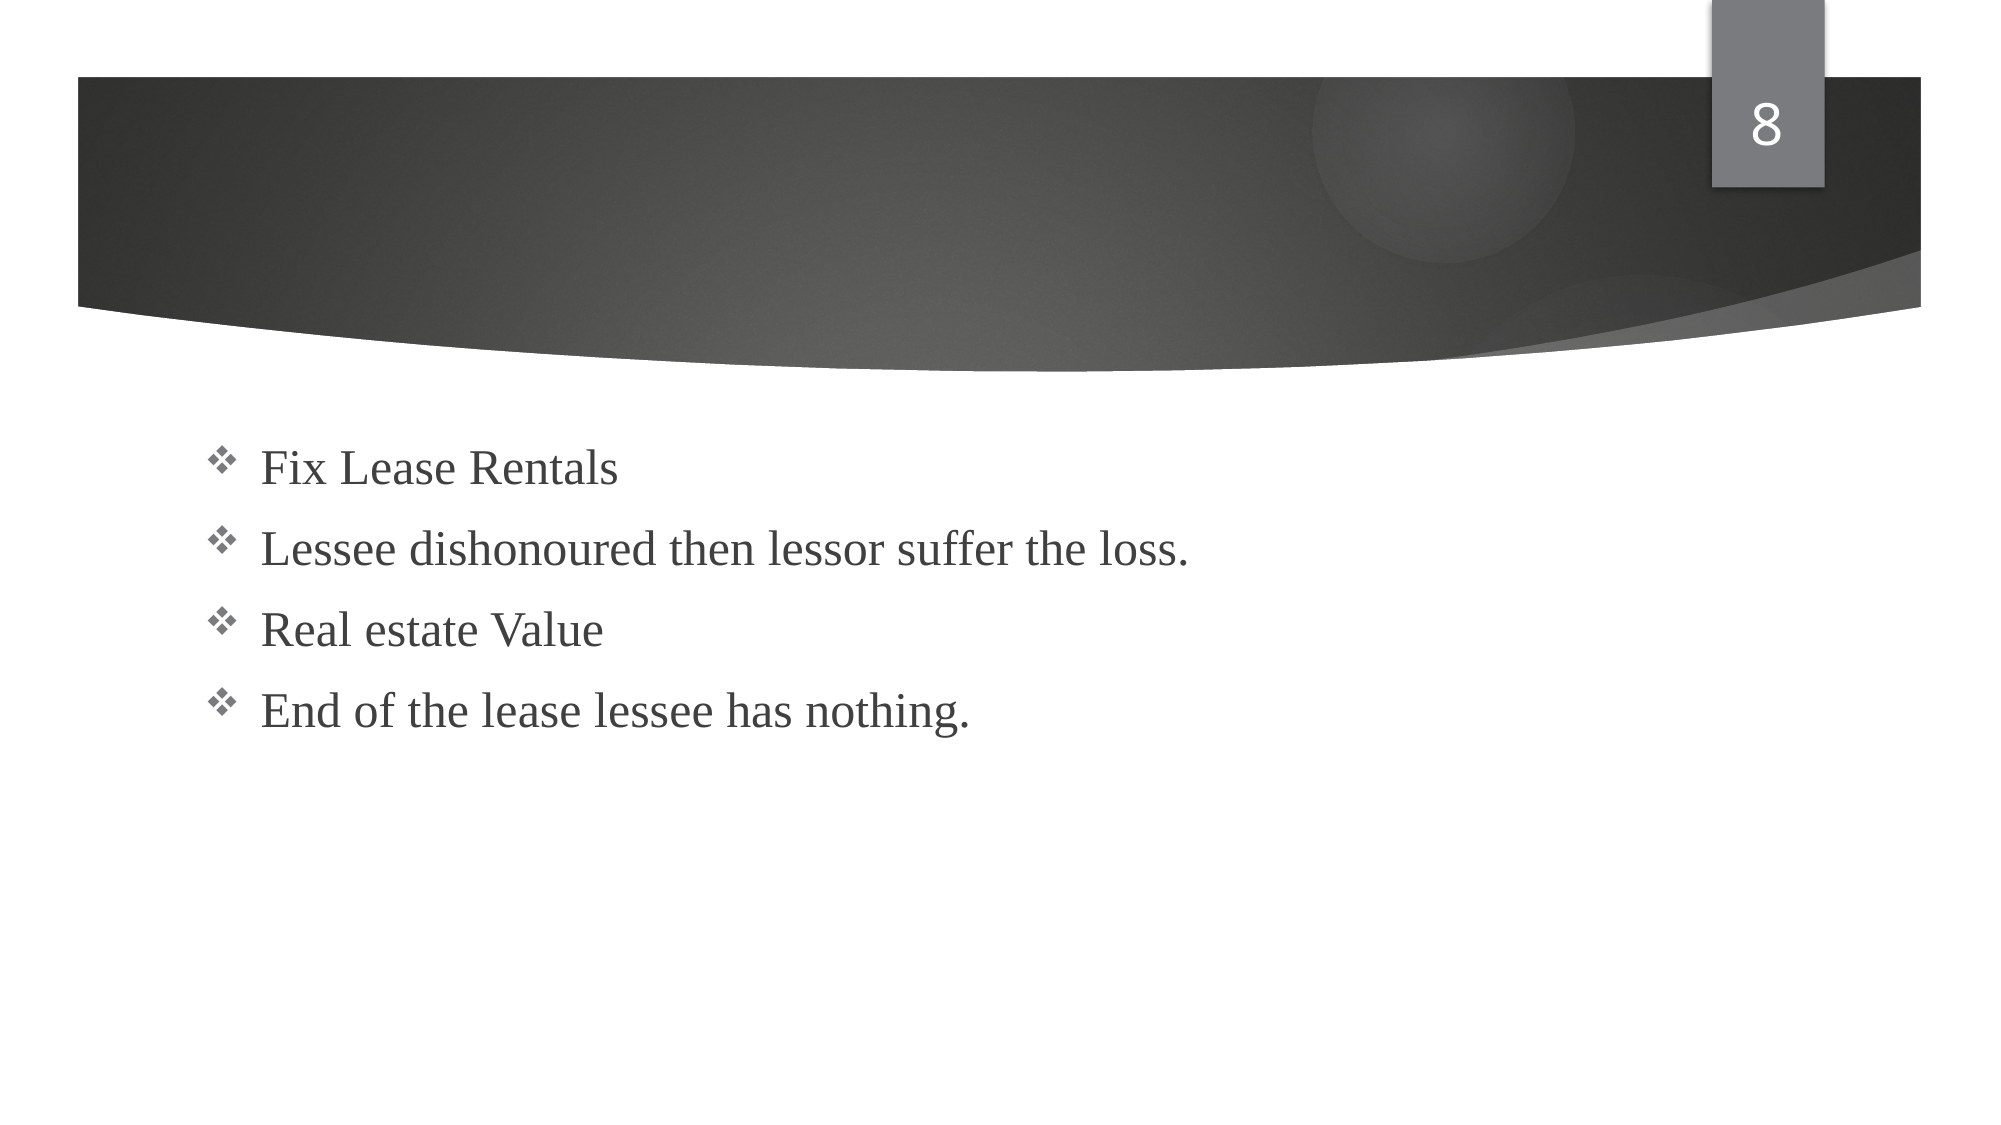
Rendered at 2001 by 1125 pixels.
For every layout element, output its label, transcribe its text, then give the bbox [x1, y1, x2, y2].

list Fix Lease Rentals Lessee dishonoured then lessor suffer the loss. Real estate Value End of the lease lessee has nothing. [189, 427, 1627, 988]
slide_number 8 [1698, 48, 1836, 175]
